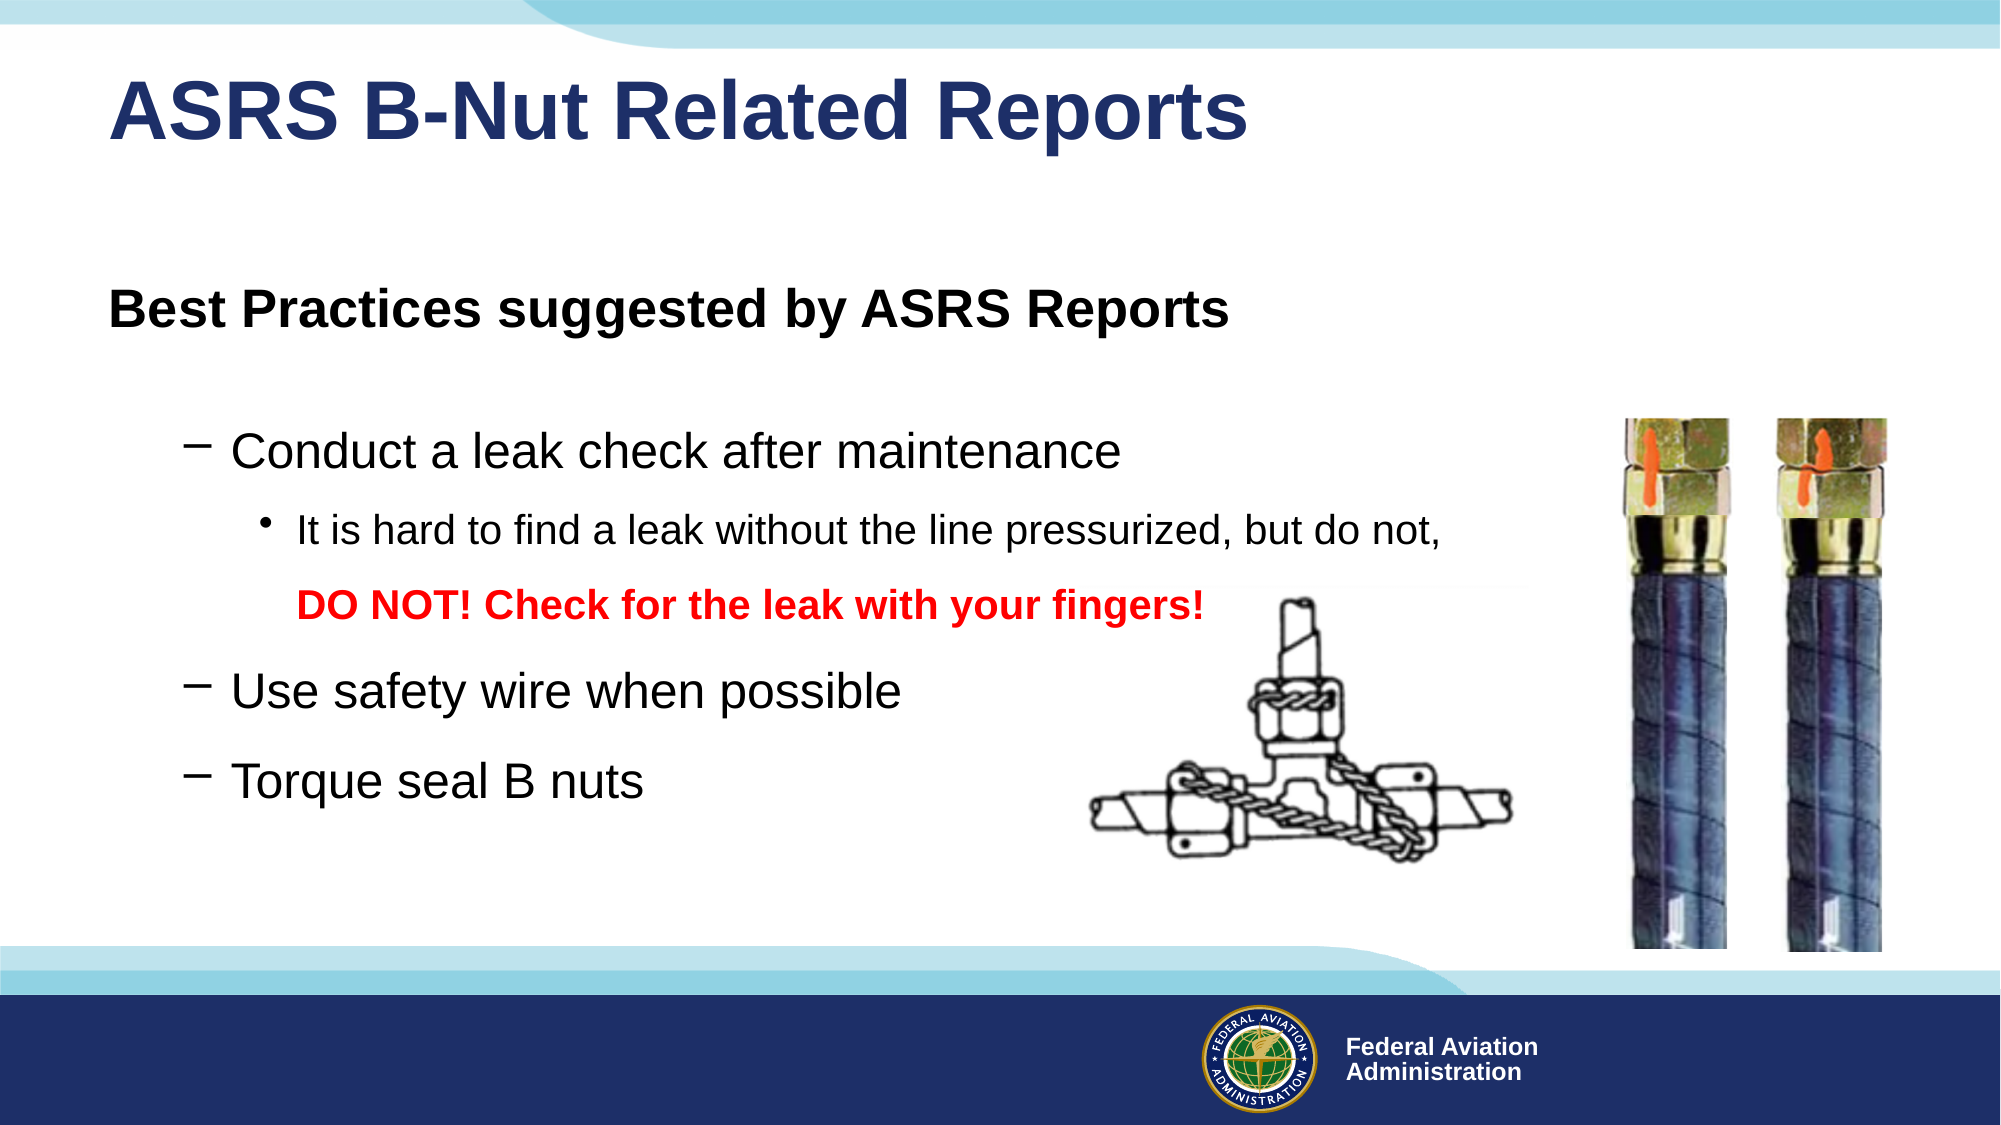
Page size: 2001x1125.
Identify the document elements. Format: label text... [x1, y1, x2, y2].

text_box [1619, 413, 1891, 952]
list Best Practices suggested by ASRS Reports Conduct a leak check after maintenance It is hard to find a leak without the line pressurized, but do not, DO NOT! Check for the leak with your fingers! Use safety wire when possible Torque seal B nuts [93, 195, 1930, 916]
title ASRS B-Nut Related Reports [93, 56, 1947, 157]
picture [0, 0, 1999, 50]
picture [0, 524, 2000, 995]
